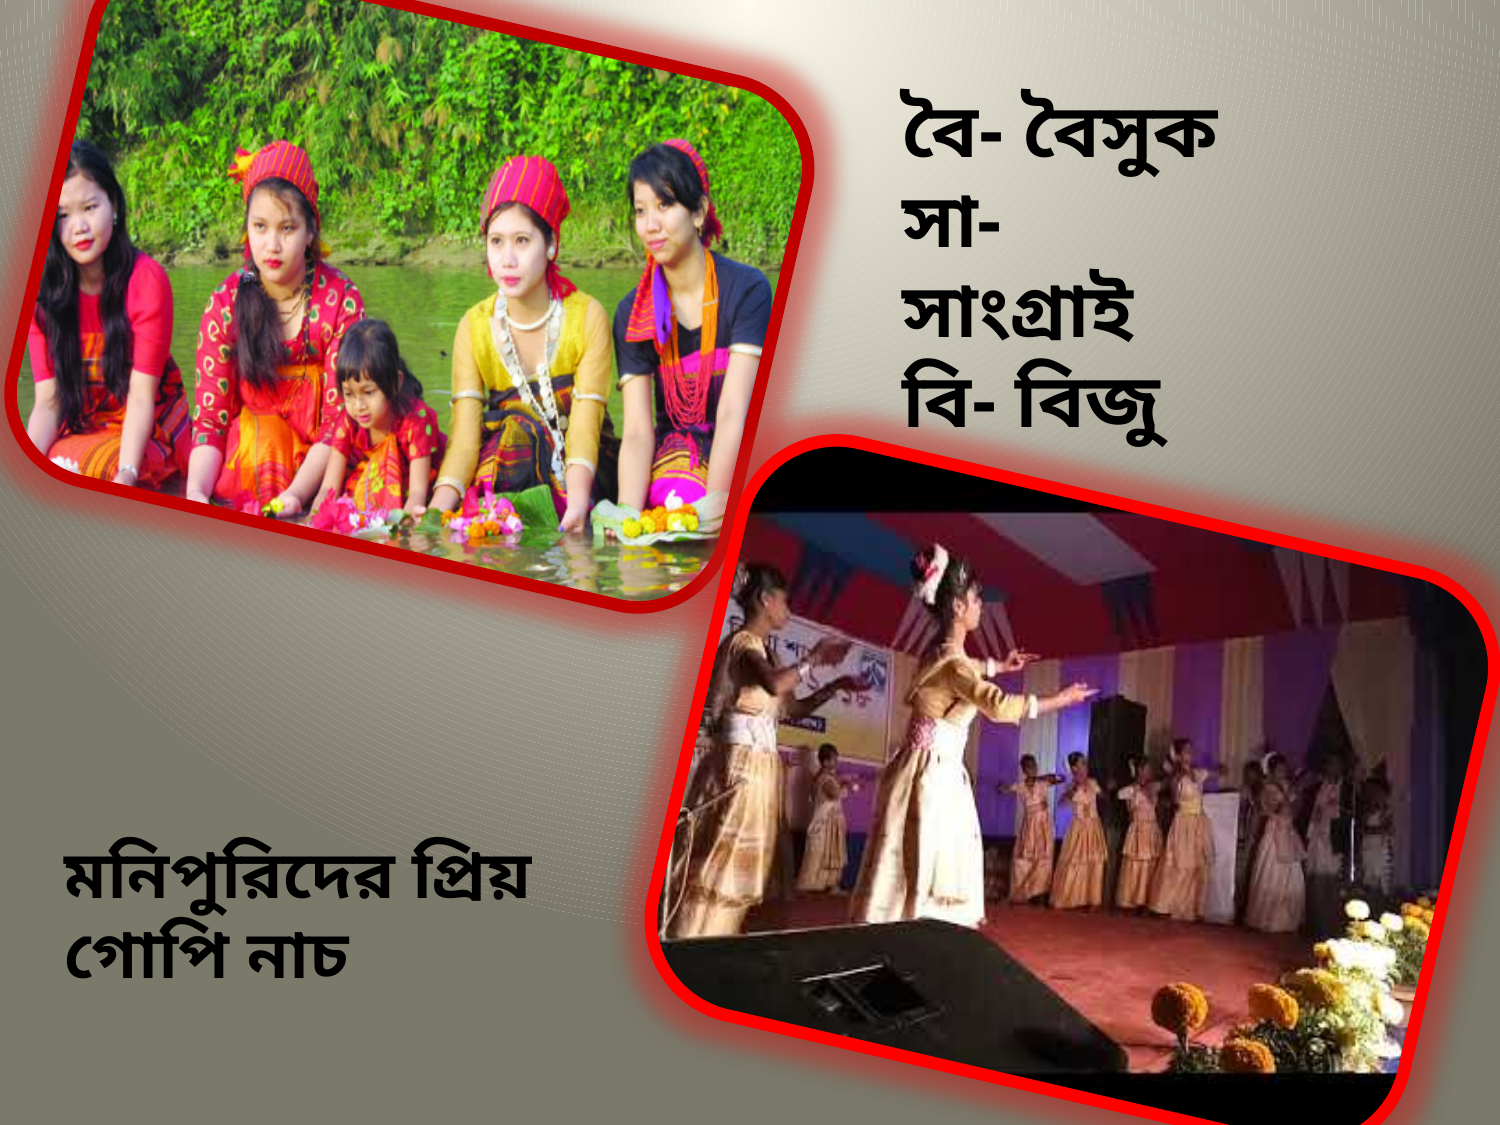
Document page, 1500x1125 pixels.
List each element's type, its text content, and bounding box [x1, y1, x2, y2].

text_box বৈ- বৈসুক সা- সাংগ্রাই বি- বিজু [887, 74, 1250, 450]
picture [17, 0, 1488, 1125]
text_box মনিপুরিদের প্রিয় গোপি নাচ [49, 824, 650, 1000]
